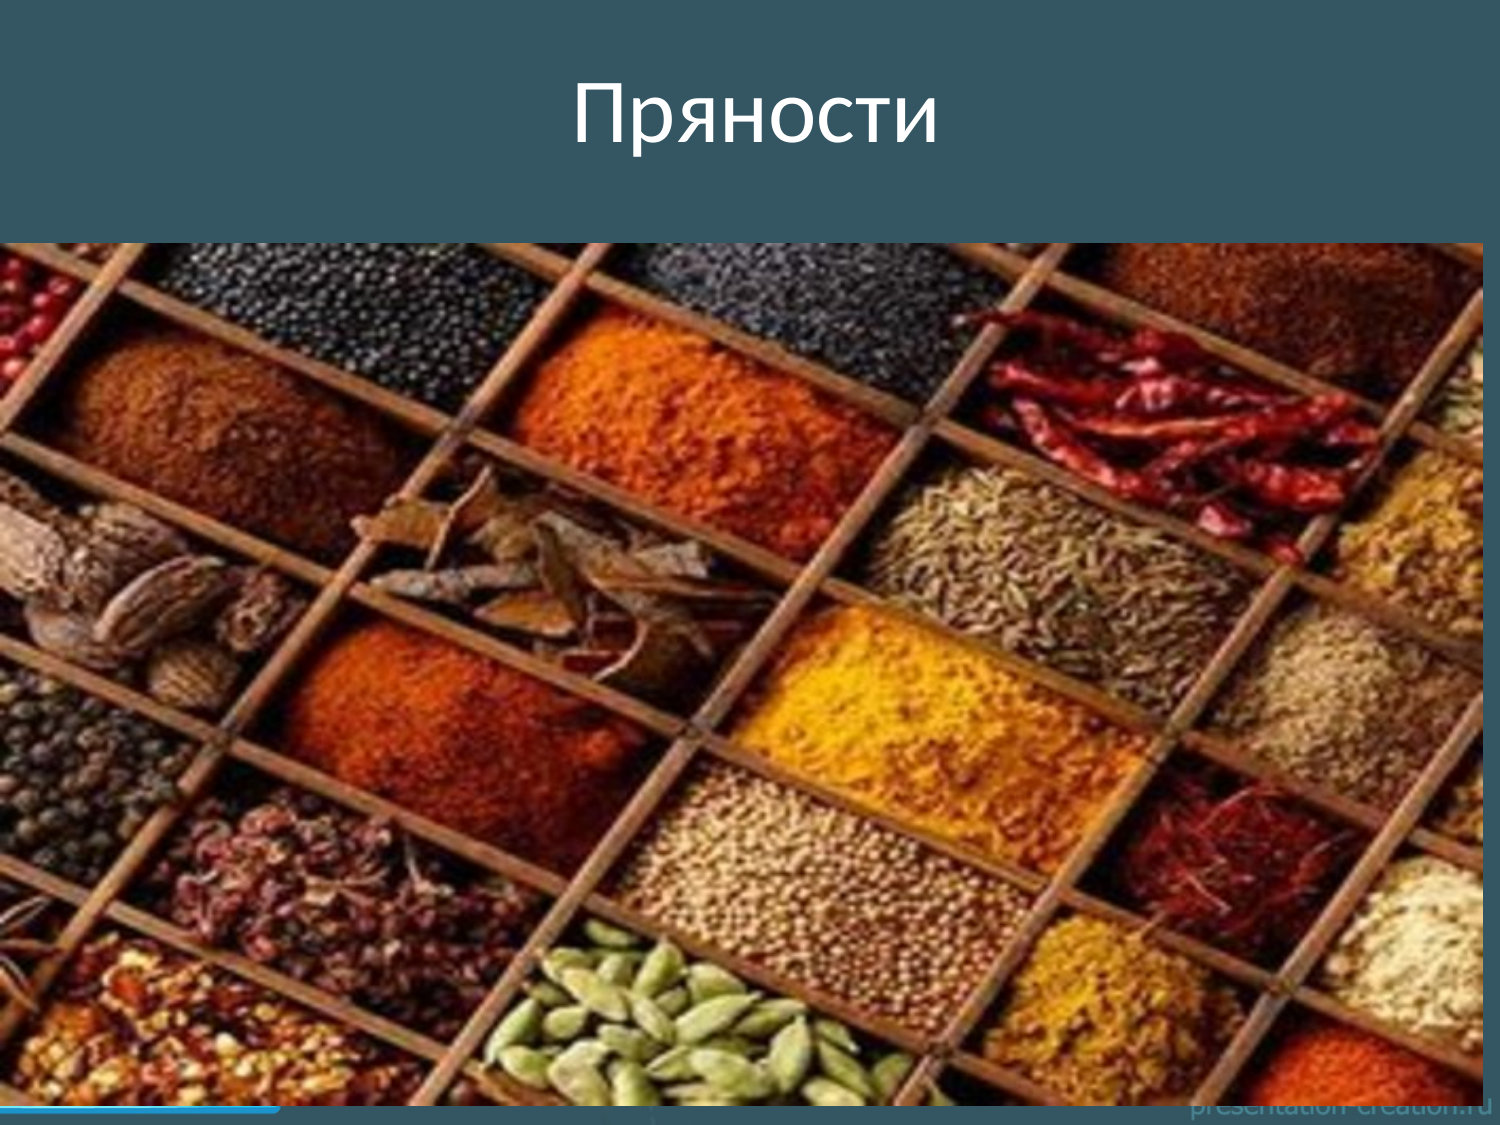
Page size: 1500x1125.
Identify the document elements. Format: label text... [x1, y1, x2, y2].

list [0, 243, 1483, 1107]
picture [0, 0, 1500, 1125]
title Пряности [41, 8, 1471, 204]
